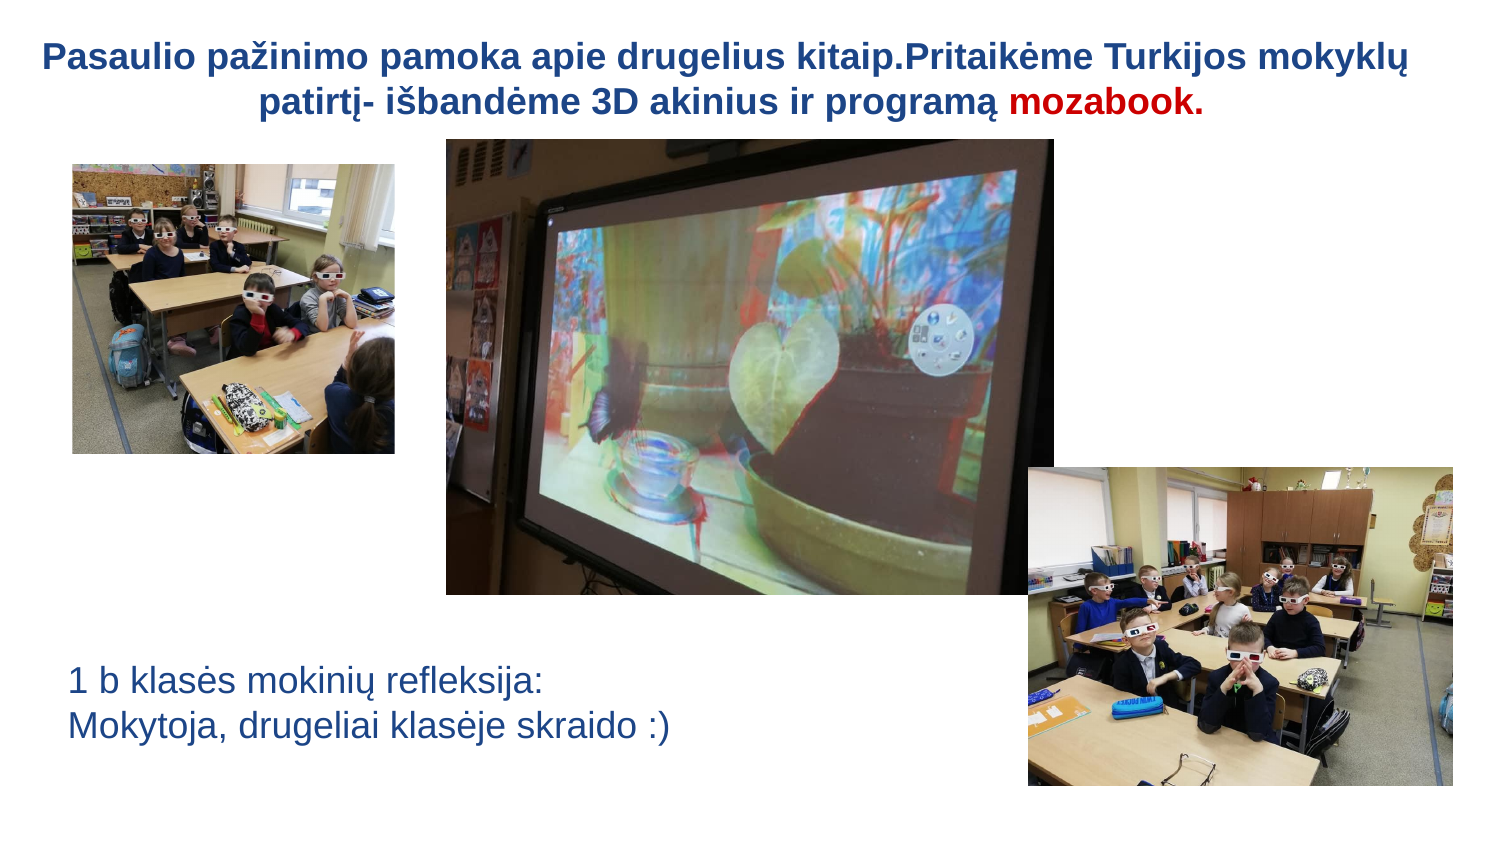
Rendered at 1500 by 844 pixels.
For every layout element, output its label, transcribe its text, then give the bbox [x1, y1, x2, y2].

picture [72, 164, 395, 455]
text_box Pasaulio pažinimo pamoka apie drugelius kitaip.Pritaikėme Turkijos mokyklų patirtį- išbandėme 3D akinius ir programą mozabook. [0, 17, 1463, 140]
text_box 1 b klasės mokinių refleksija: Mokytoja, drugeliai klasėje skraido :) [52, 640, 834, 786]
picture [445, 139, 1454, 786]
